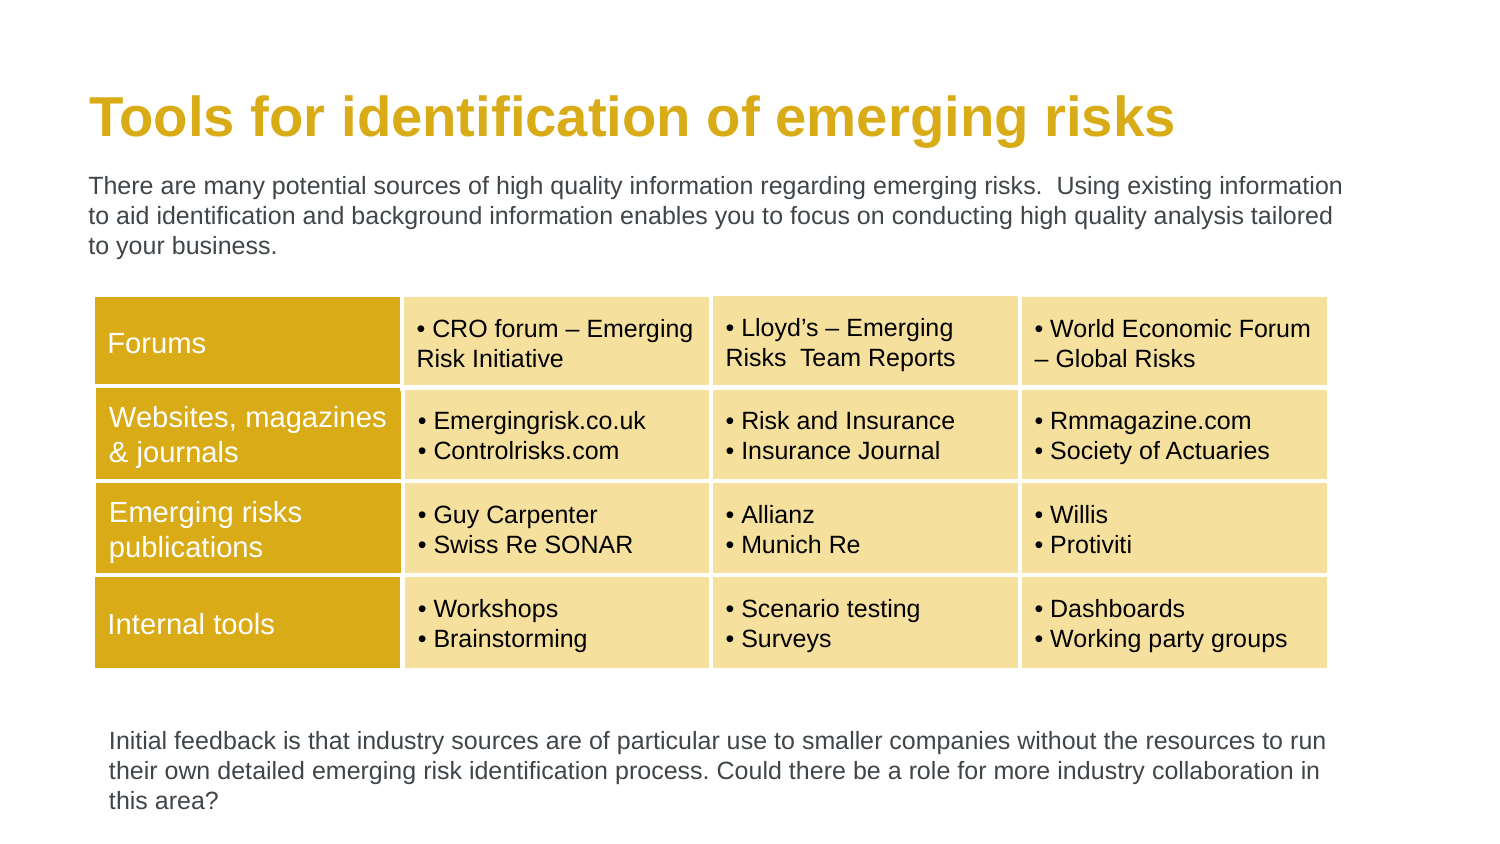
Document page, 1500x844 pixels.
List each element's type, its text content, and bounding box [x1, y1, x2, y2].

text_box • World Economic Forum – Global Risks [1018, 293, 1331, 385]
text_box • Dashboards • Working party groups [1018, 573, 1331, 672]
text_box There are many potential sources of high quality information regarding emerging risks. Using existing information to aid identification and background information enables you to focus on conducting high quality analysis tailored to your business. [73, 161, 1365, 297]
text_box • Scenario testing • Surveys [709, 573, 1018, 672]
text_box Websites, magazines & journals [92, 384, 401, 479]
text_box Emerging risks publications [92, 479, 401, 573]
text_box • Workshops • Brainstorming [401, 573, 709, 672]
text_box • Emergingrisk.co.uk • Controlrisks.com [401, 385, 709, 479]
text_box • Rmmagazine.com • Society of Actuaries [1018, 385, 1331, 479]
text_box Internal tools [91, 573, 402, 672]
text_box • Lloyd’s – Emerging Risks Team Reports [709, 292, 1022, 385]
title Tools for identification of emerging risks [76, 43, 1437, 185]
text_box • Willis • Protiviti [1018, 479, 1331, 573]
text_box Initial feedback is that industry sources are of particular use to smaller companies without the resources to run their own detailed emerging risk identification process. Could there be a role for more industry collaboration in this area? [94, 717, 1365, 822]
text_box • Guy Carpenter • Swiss Re SONAR [401, 479, 709, 573]
text_box • CRO forum – Emerging Risk Initiative [400, 293, 709, 392]
text_box • Risk and Insurance • Insurance Journal [709, 385, 1018, 479]
text_box Forums [91, 293, 400, 391]
text_box • Allianz • Munich Re [709, 479, 1018, 573]
